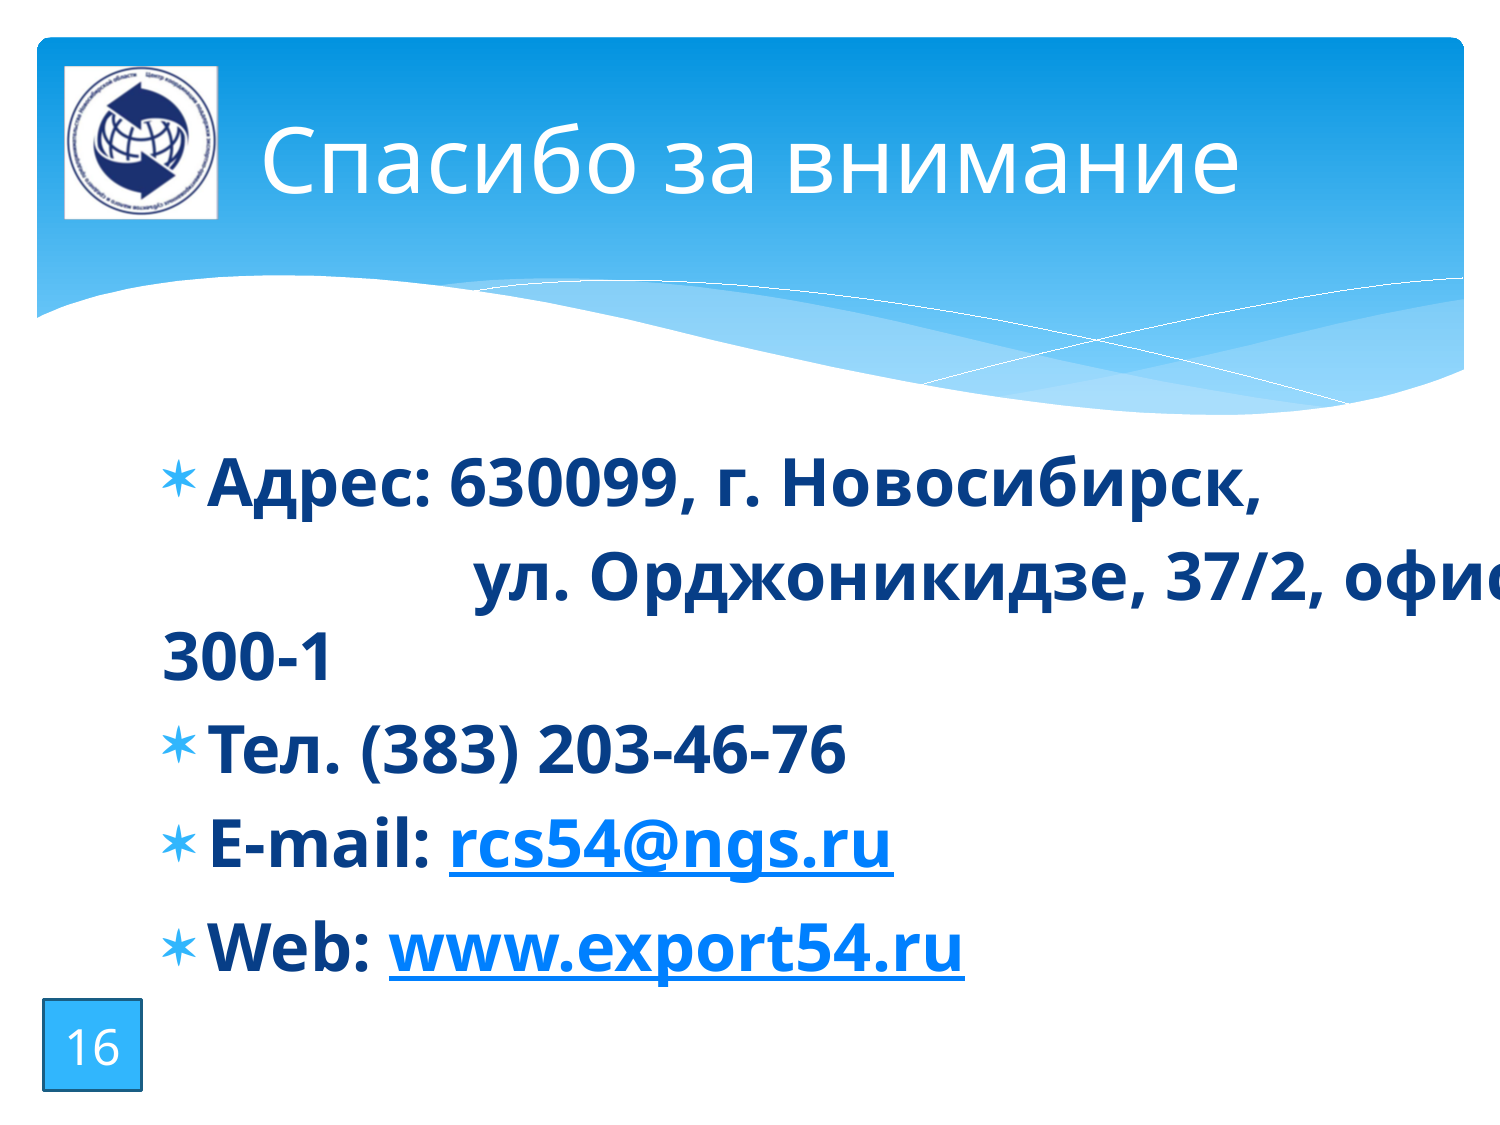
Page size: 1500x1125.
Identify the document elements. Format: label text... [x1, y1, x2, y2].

list Адрес: 630099, г. Новосибирск, ул. Орджоникидзе, 37/2, офис 300-1 Тел. (383) 203-46-76 E-mail: rcs54@ngs.ru Web: www.export54.ru [147, 432, 1500, 1125]
picture [64, 67, 219, 220]
text_box 16 [42, 998, 143, 1092]
title Спасибо за внимание [135, 54, 1486, 261]
